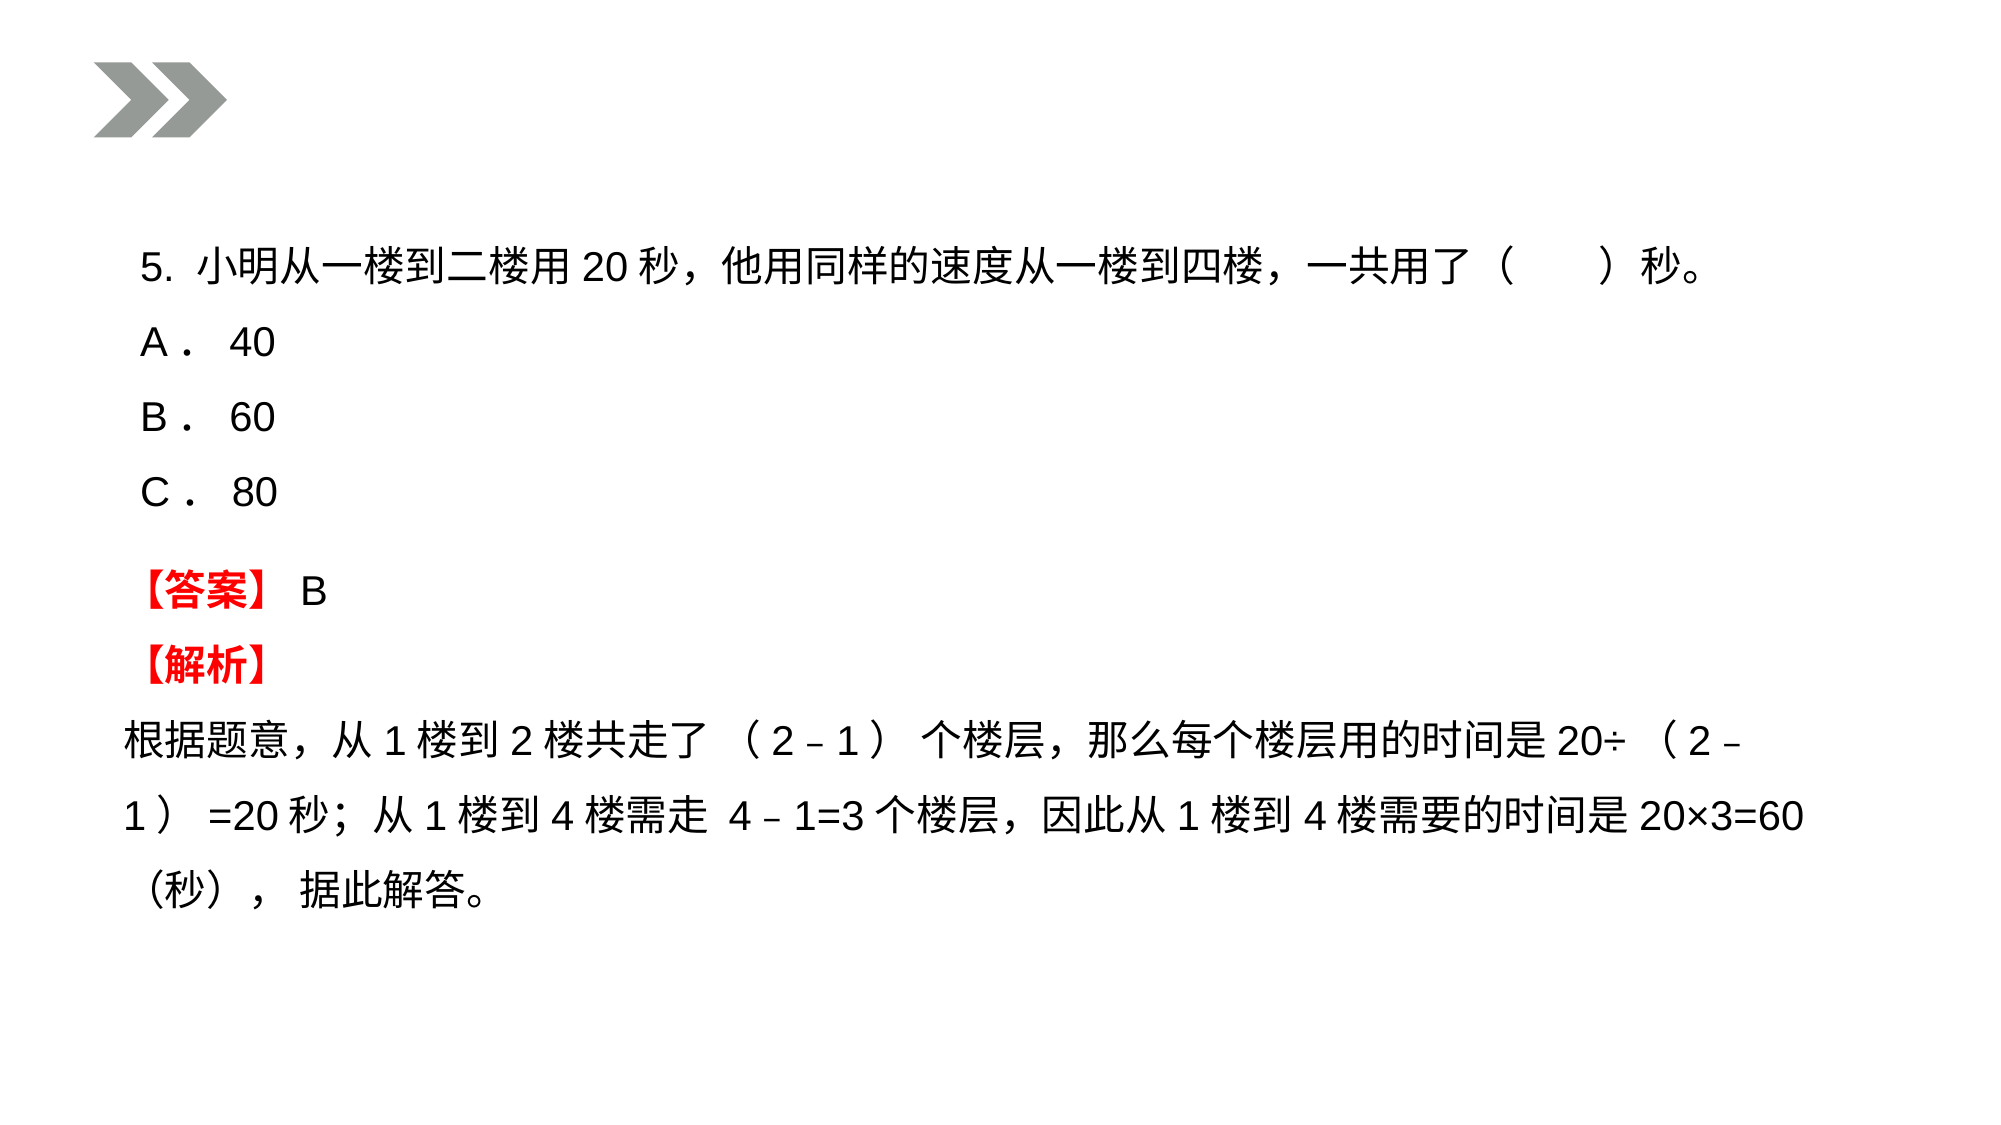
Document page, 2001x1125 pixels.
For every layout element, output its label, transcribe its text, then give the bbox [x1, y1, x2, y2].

text_box 5. 小明从一楼到二楼用20秒，他用同样的速度从一楼到四楼，一共用了（ ）秒。 A．40 B．60 C．80 [125, 207, 2000, 522]
text_box 【答案】B 【解析】 根据题意，从1楼到2楼共走了 （2﹣1） 个楼层，那么每个楼层用的时间是20÷（2﹣1）=20秒；从1楼到4楼需走 4﹣1=3个楼层，因此从1楼到4楼需要的时间是20×3=60（秒）， 据此解答。 [108, 531, 1890, 921]
